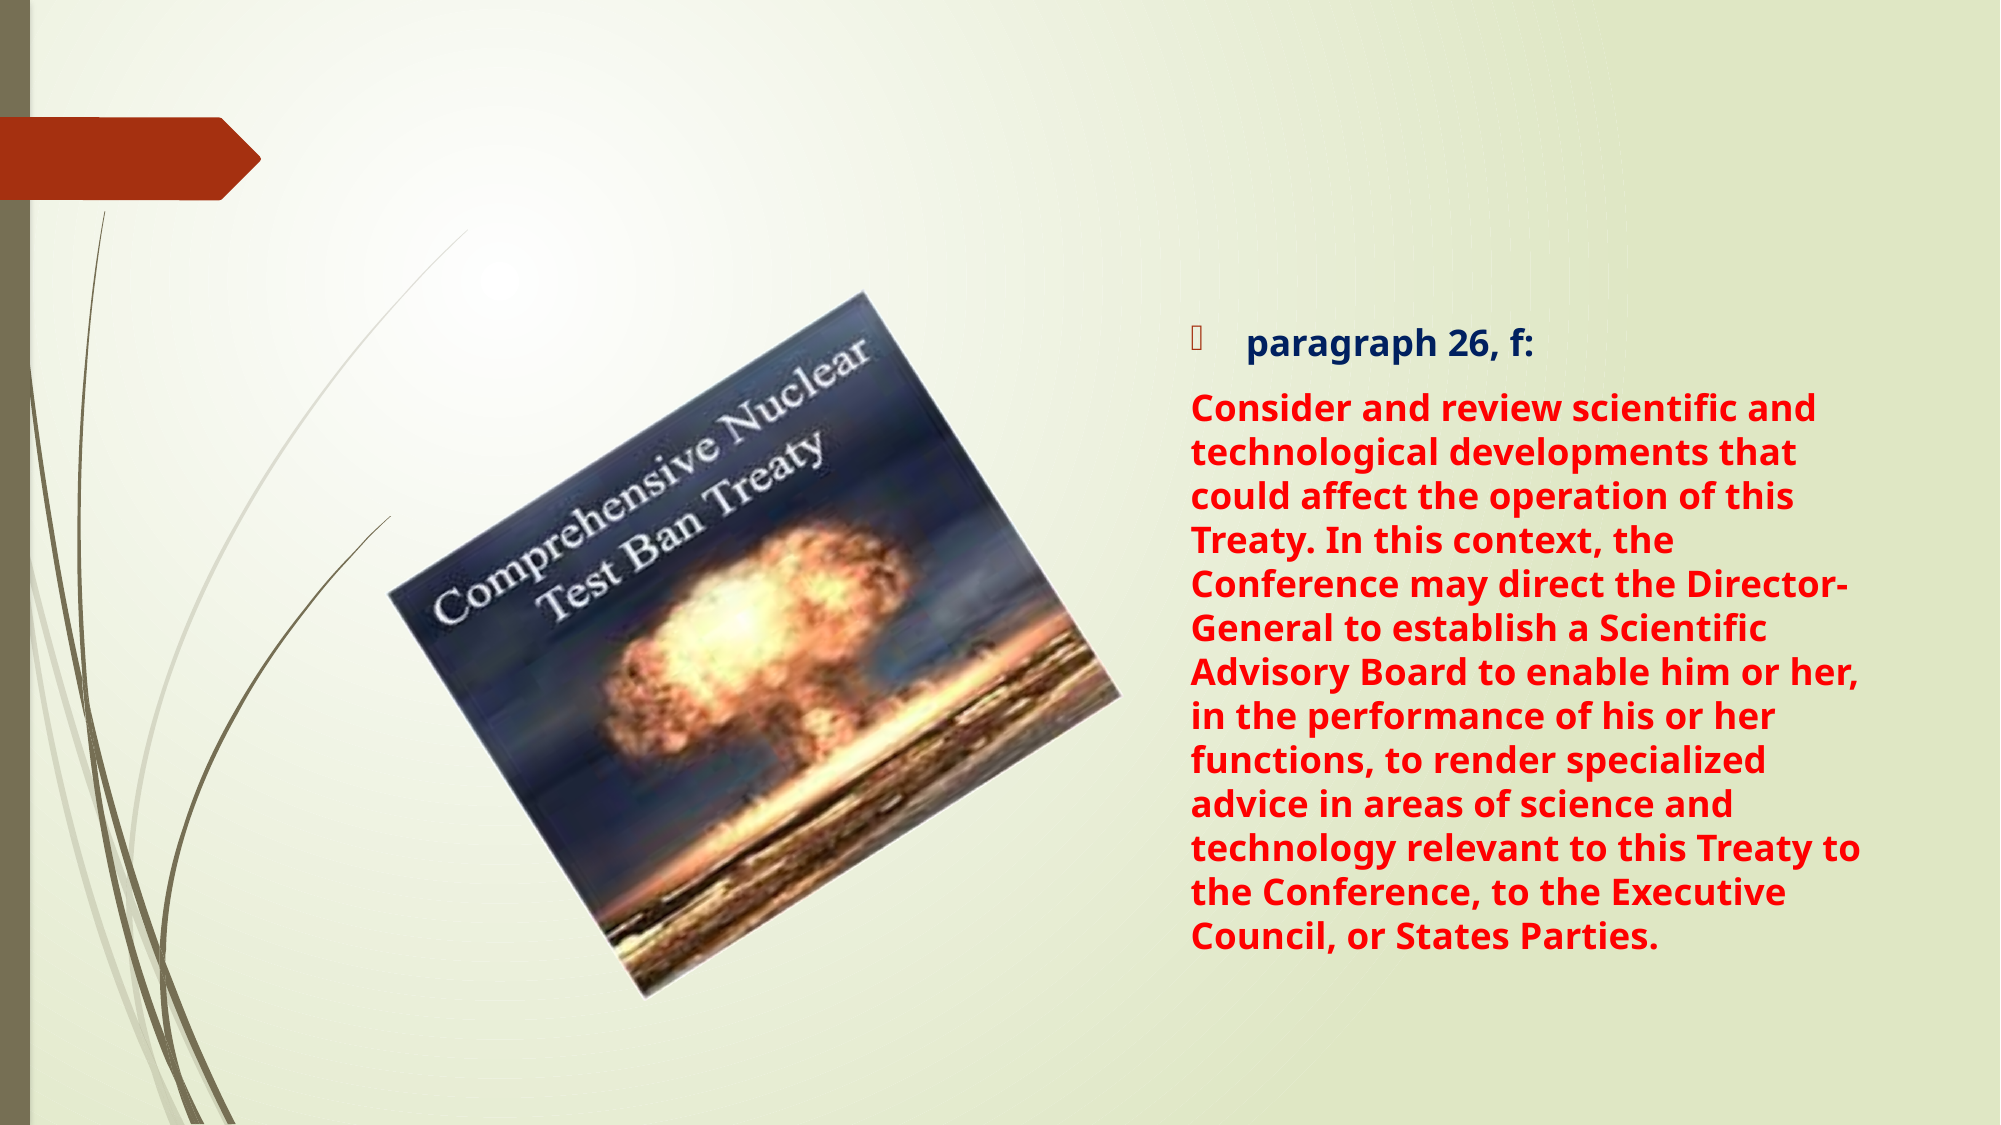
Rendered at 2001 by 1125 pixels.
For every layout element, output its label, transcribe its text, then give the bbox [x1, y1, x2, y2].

picture [386, 290, 1123, 1000]
list paragraph 26, f: Consider and review scientific and technological developments that could affect the operation of this Treaty. In this context, the Conference may direct the Director-General to establish a Scientific Advisory Board to enable him or her, in the performance of his or her functions, to render specialized advice in areas of science and technology relevant to this Treaty to the Conference, to the Executive Council, or States Parties. [1175, 312, 1888, 968]
